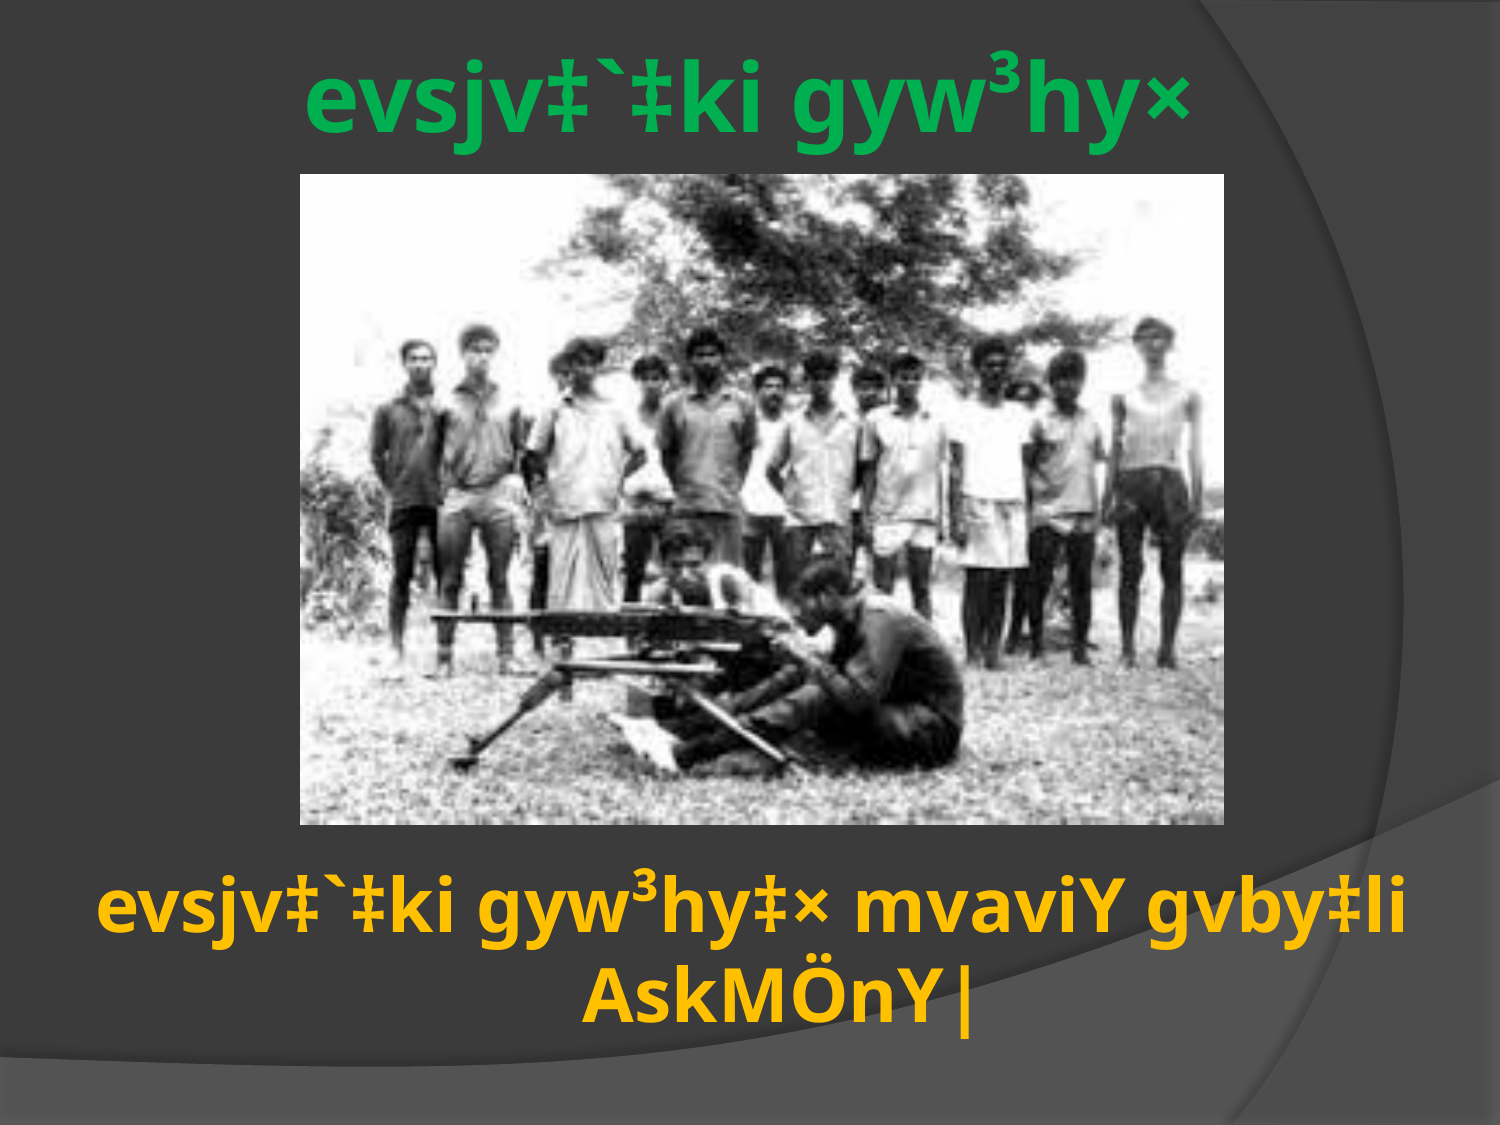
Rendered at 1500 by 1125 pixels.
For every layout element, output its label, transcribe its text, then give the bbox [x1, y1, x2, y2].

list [299, 174, 1224, 826]
title evsjv‡`‡ki gyw³hy× [0, 0, 1500, 188]
text_box evsjv‡`‡ki gyw³hy‡× mvaviY gvby‡li AskMÖnY| [0, 849, 1500, 1125]
